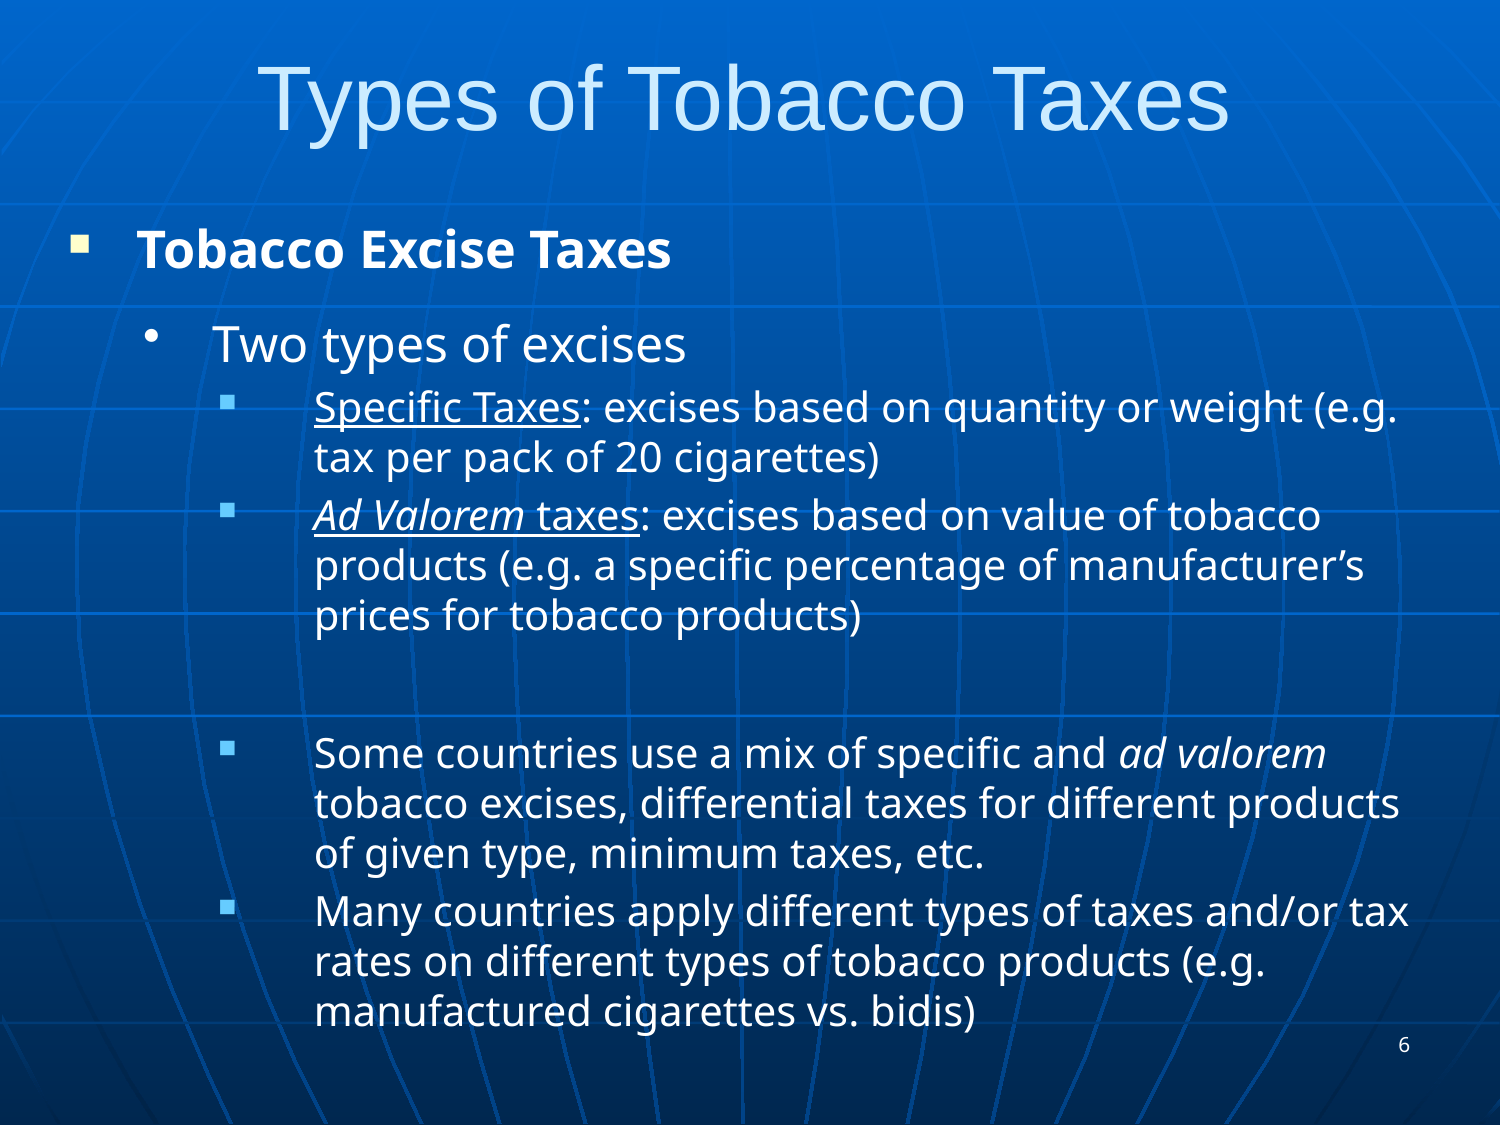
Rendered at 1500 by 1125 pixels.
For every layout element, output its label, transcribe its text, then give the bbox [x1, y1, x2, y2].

list Tobacco Excise Taxes Two types of excises Specific Taxes: excises based on quantity or weight (e.g. tax per pack of 20 cigarettes) Ad Valorem taxes: excises based on value of tobacco products (e.g. a specific percentage of manufacturer’s prices for tobacco products) Some countries use a mix of specific and ad valorem tobacco excises, differential taxes for different products of given type, minimum taxes, etc. Many countries apply different types of taxes and/or tax rates on different types of tobacco products (e.g. manufactured cigarettes vs. bidis) [52, 208, 1455, 1006]
slide_number 6 [1074, 1023, 1426, 1100]
title Types of Tobacco Taxes [69, 0, 1420, 188]
